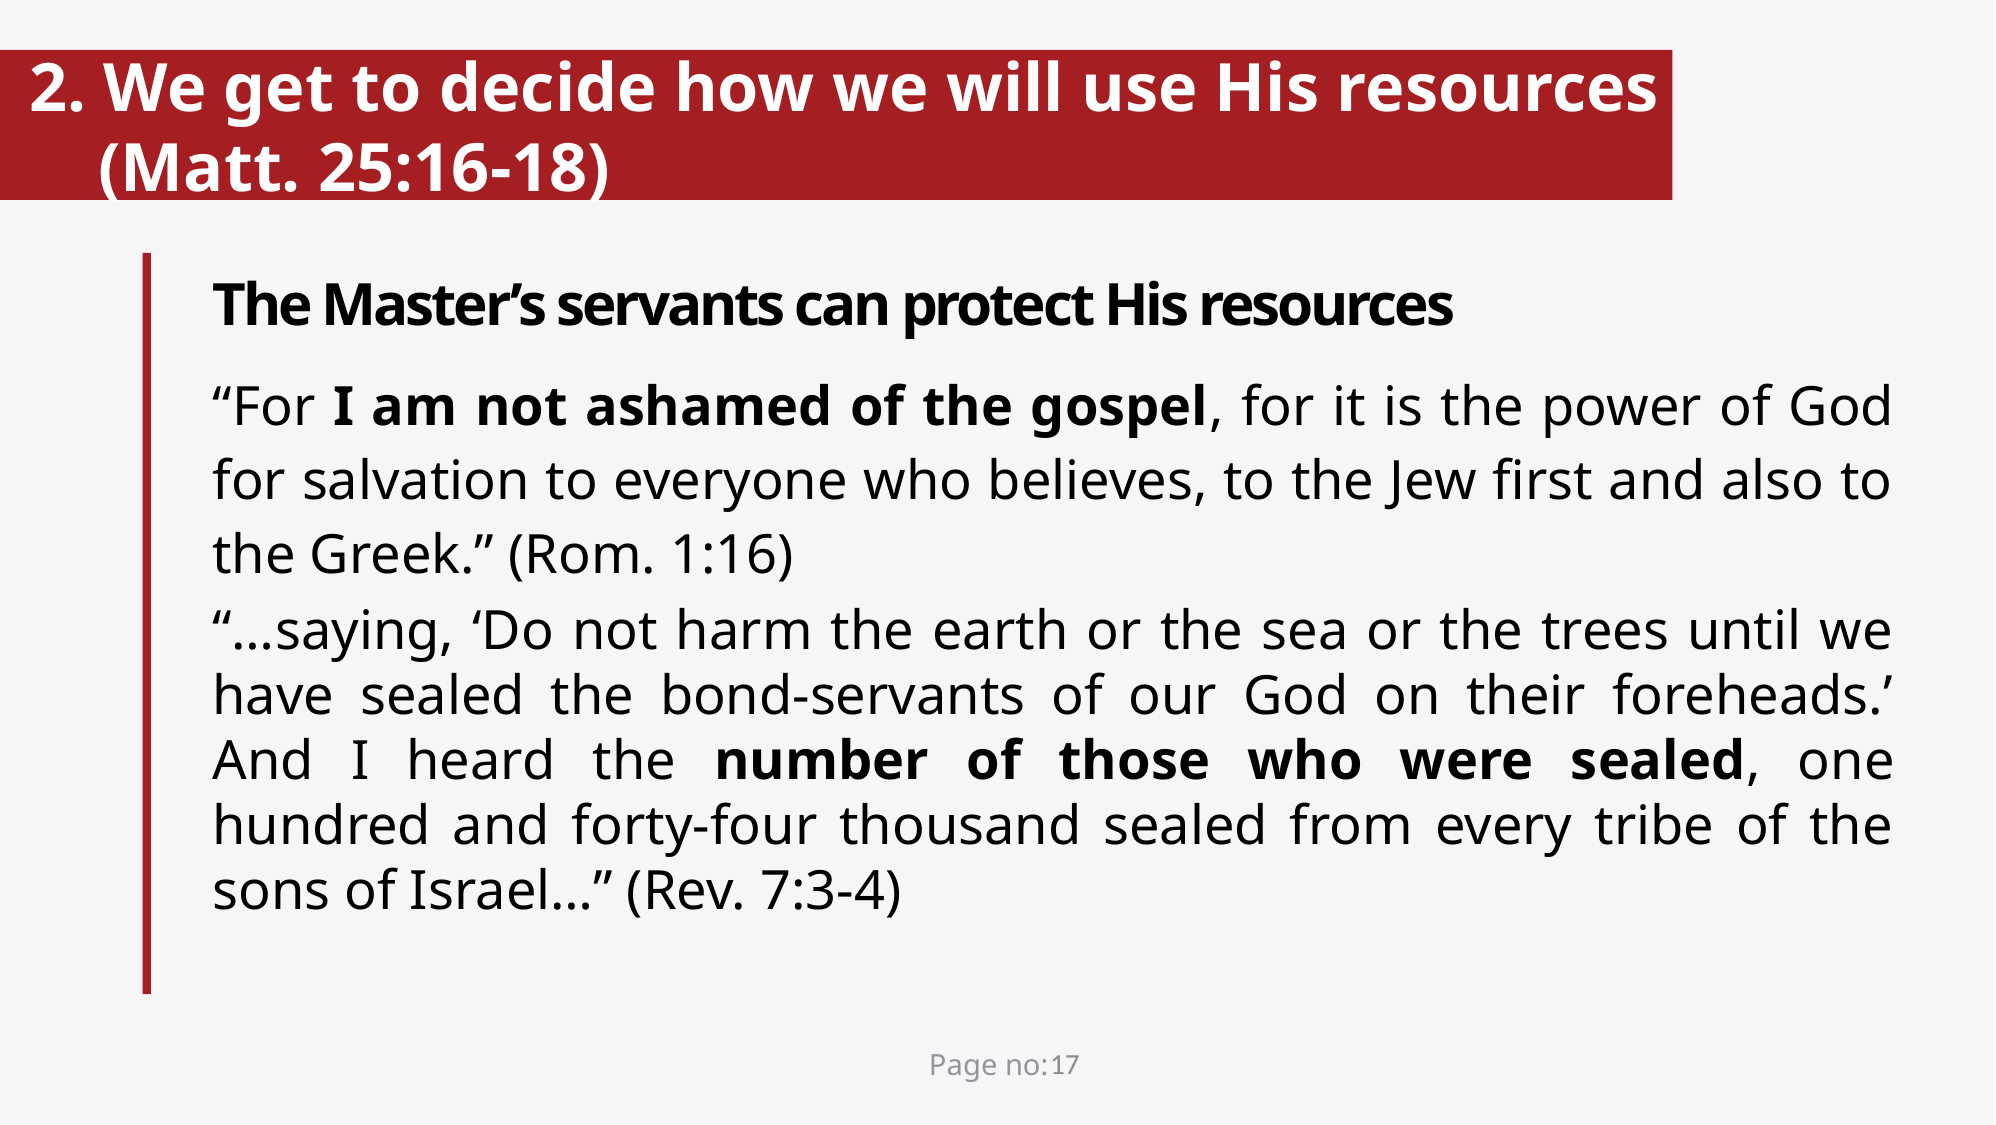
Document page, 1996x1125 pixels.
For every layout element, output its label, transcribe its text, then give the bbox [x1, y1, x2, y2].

subtitle The Master’s servants can protect His resources “For I am not ashamed of the gospel, for it is the power of God for salvation to everyone who believes, to the Jew first and also to the Greek.” (Rom. 1:16) “…saying, ‘Do not harm the earth or the sea or the trees until we have sealed the bond-servants of our God on their foreheads.’ And I heard the number of those who were sealed, one hundred and forty-four thousand sealed from every tribe of the sons of Israel…” (Rev. 7:3-4) [197, 249, 1910, 1000]
text_box [1583, 48, 1675, 62]
title 2. We get to decide how we will use His resources (Matt. 25:16-18) [14, 62, 1810, 188]
text_box [1583, 188, 1675, 202]
